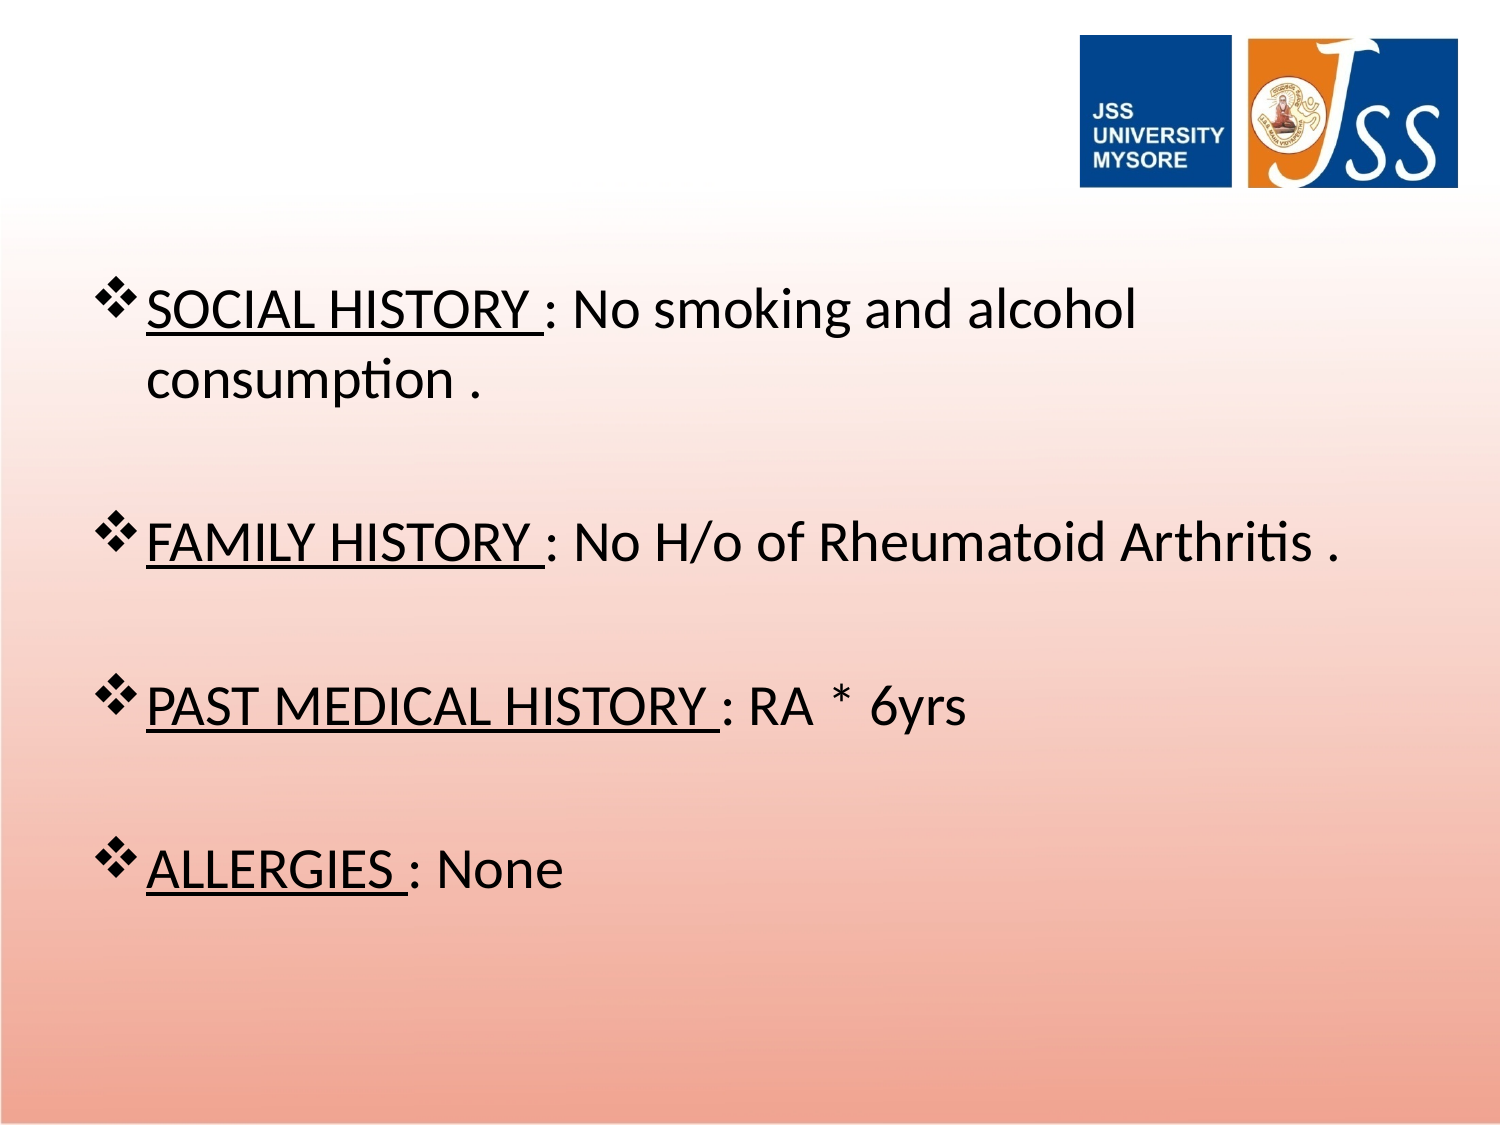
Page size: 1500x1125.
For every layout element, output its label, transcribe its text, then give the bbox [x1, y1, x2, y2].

picture [0, 0, 1500, 1125]
list SOCIAL HISTORY : No smoking and alcohol consumption . FAMILY HISTORY : No H/o of Rheumatoid Arthritis . PAST MEDICAL HISTORY : RA * 6yrs ALLERGIES : None [74, 262, 1426, 1006]
